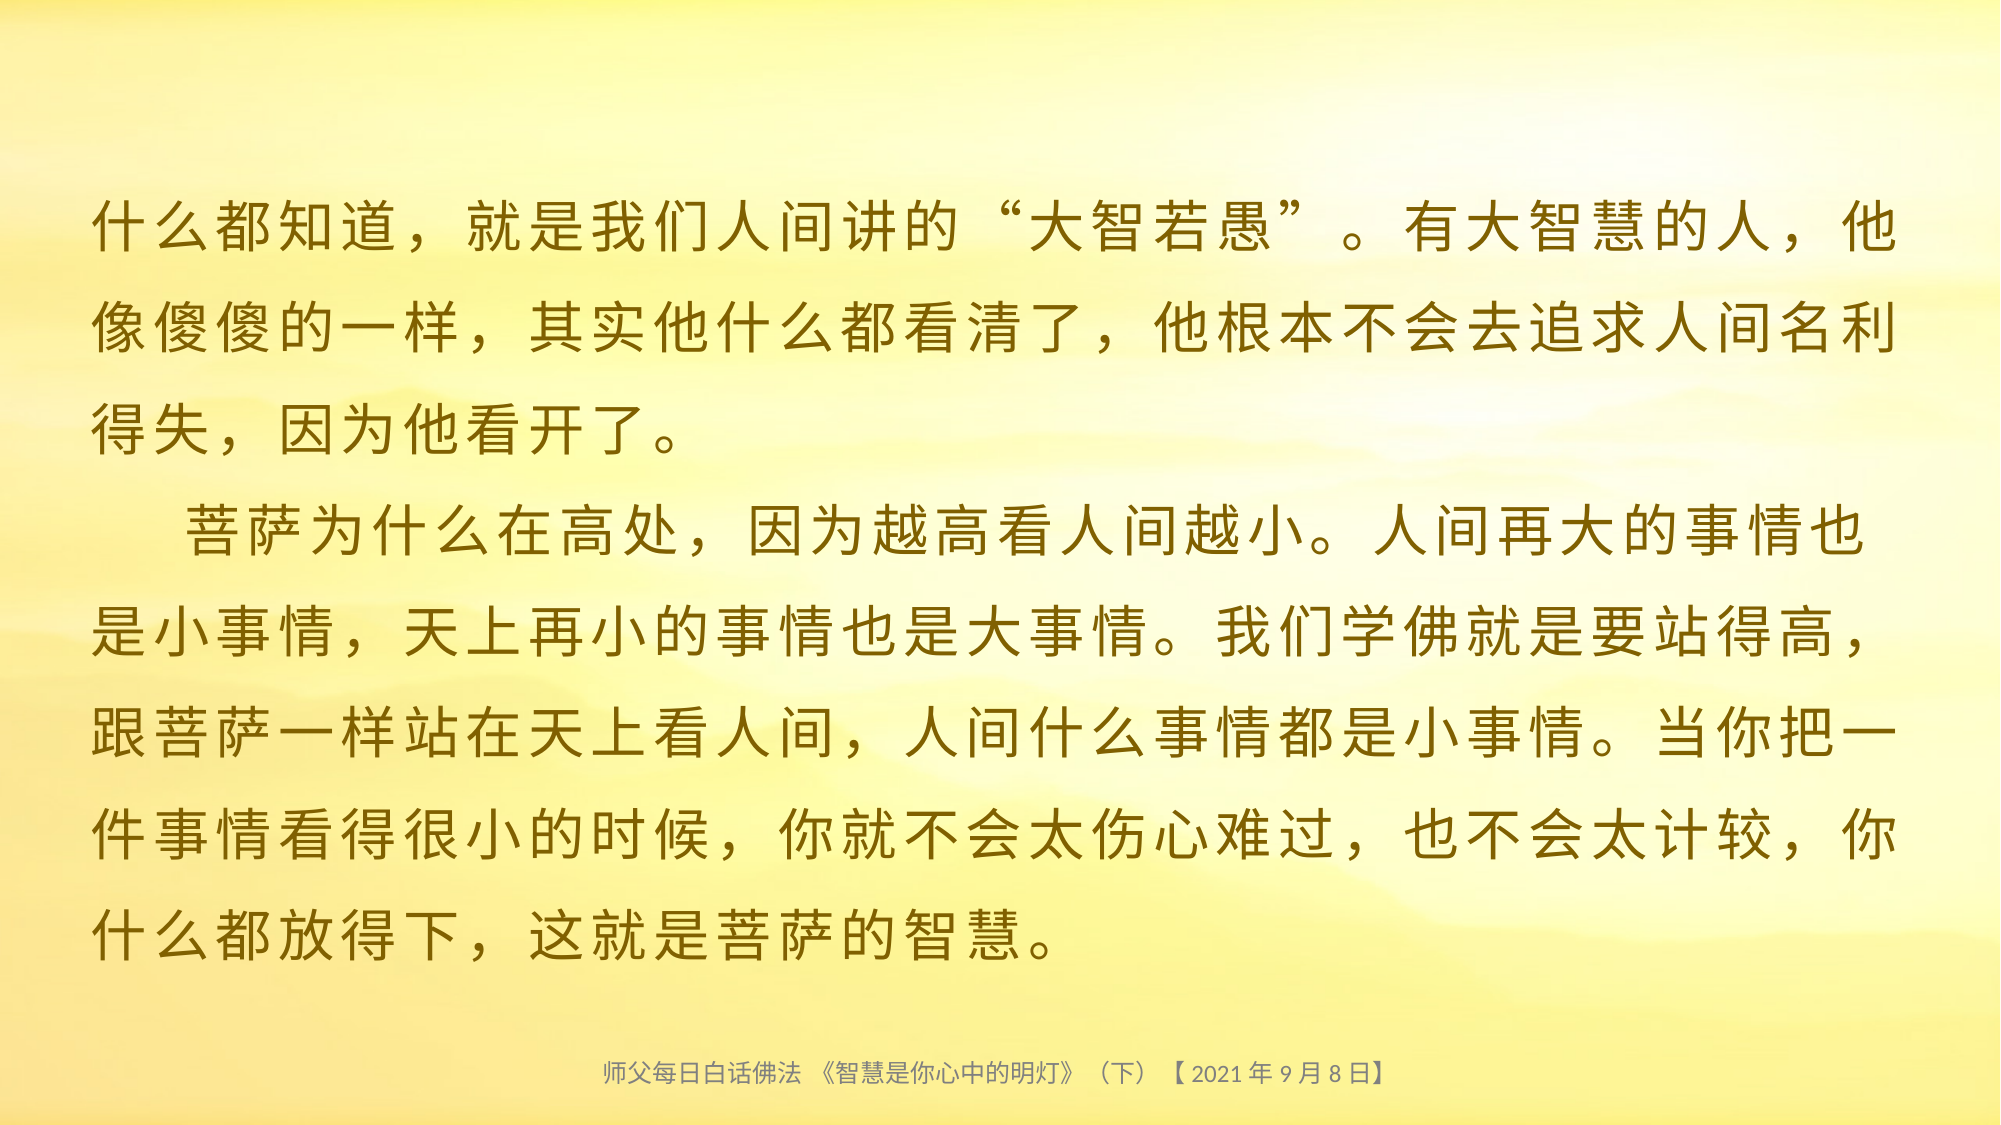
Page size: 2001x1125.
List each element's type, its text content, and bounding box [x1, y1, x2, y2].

picture [0, 0, 2001, 1125]
title 什么都知道，就是我们人间讲的“大智若愚”。有大智慧的人，他像傻傻的一样，其实他什么都看清了，他根本不会去追求人间名利得失，因为他看开了。 菩萨为什么在高处，因为越高看人间越小。人间再大的事情也是小事情，天上再小的事情也是大事情。我们学佛就是要站得高，跟菩萨一样站在天上看人间，人间什么事情都是小事情。当你把一件事情看得很小的时候，你就不会太伤心难过，也不会太计较，你什么都放得下，这就是菩萨的智慧。 [75, 115, 1925, 1010]
footer 师父每日白话佛法 《智慧是你心中的明灯》（下）【2021年9月8日】 [502, 1042, 1498, 1103]
